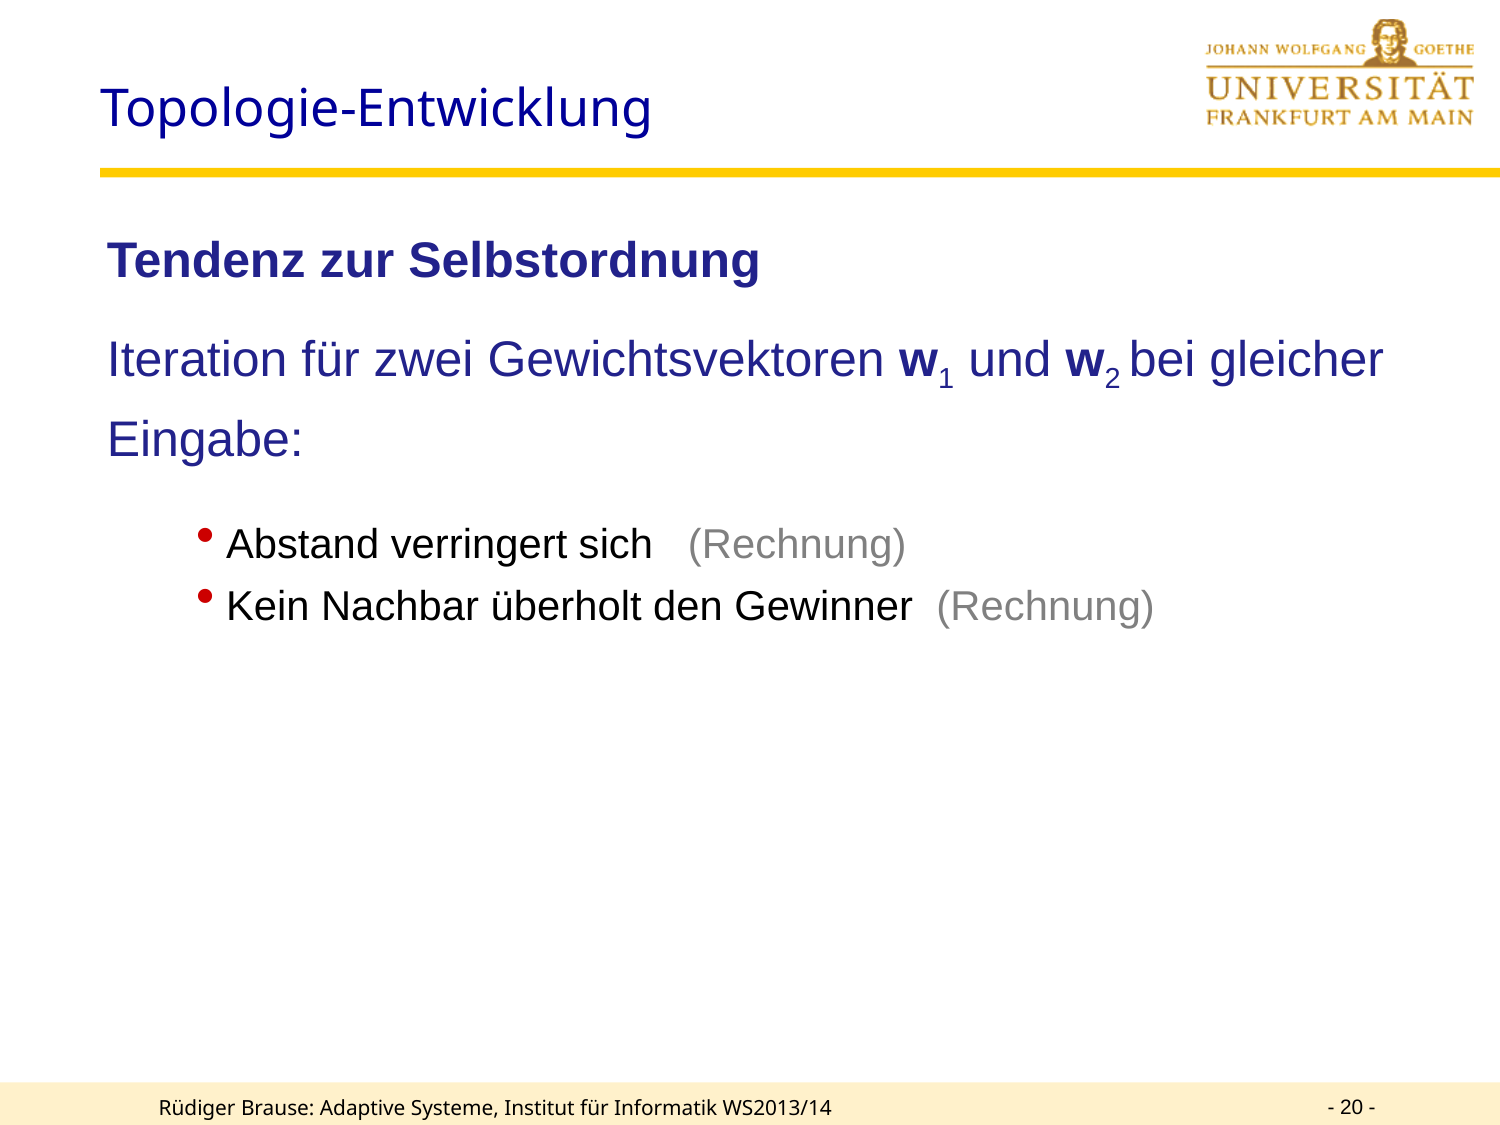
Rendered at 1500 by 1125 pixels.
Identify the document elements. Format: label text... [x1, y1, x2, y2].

list Tendenz zur Selbstordnung Iteration für zwei Gewichtsvektoren w1 und w2 bei gleicher Eingabe: Abstand verringert sich (Rechnung) Kein Nachbar überholt den Gewinner (Rechnung) [91, 208, 1500, 653]
slide_number - 20 - [1312, 1086, 1426, 1125]
footer Rüdiger Brause: Adaptive Systeme, Institut für Informatik WS2013/14 [143, 1087, 957, 1125]
title Topologie-Entwicklung [100, 66, 1187, 149]
picture [1198, 19, 1481, 136]
